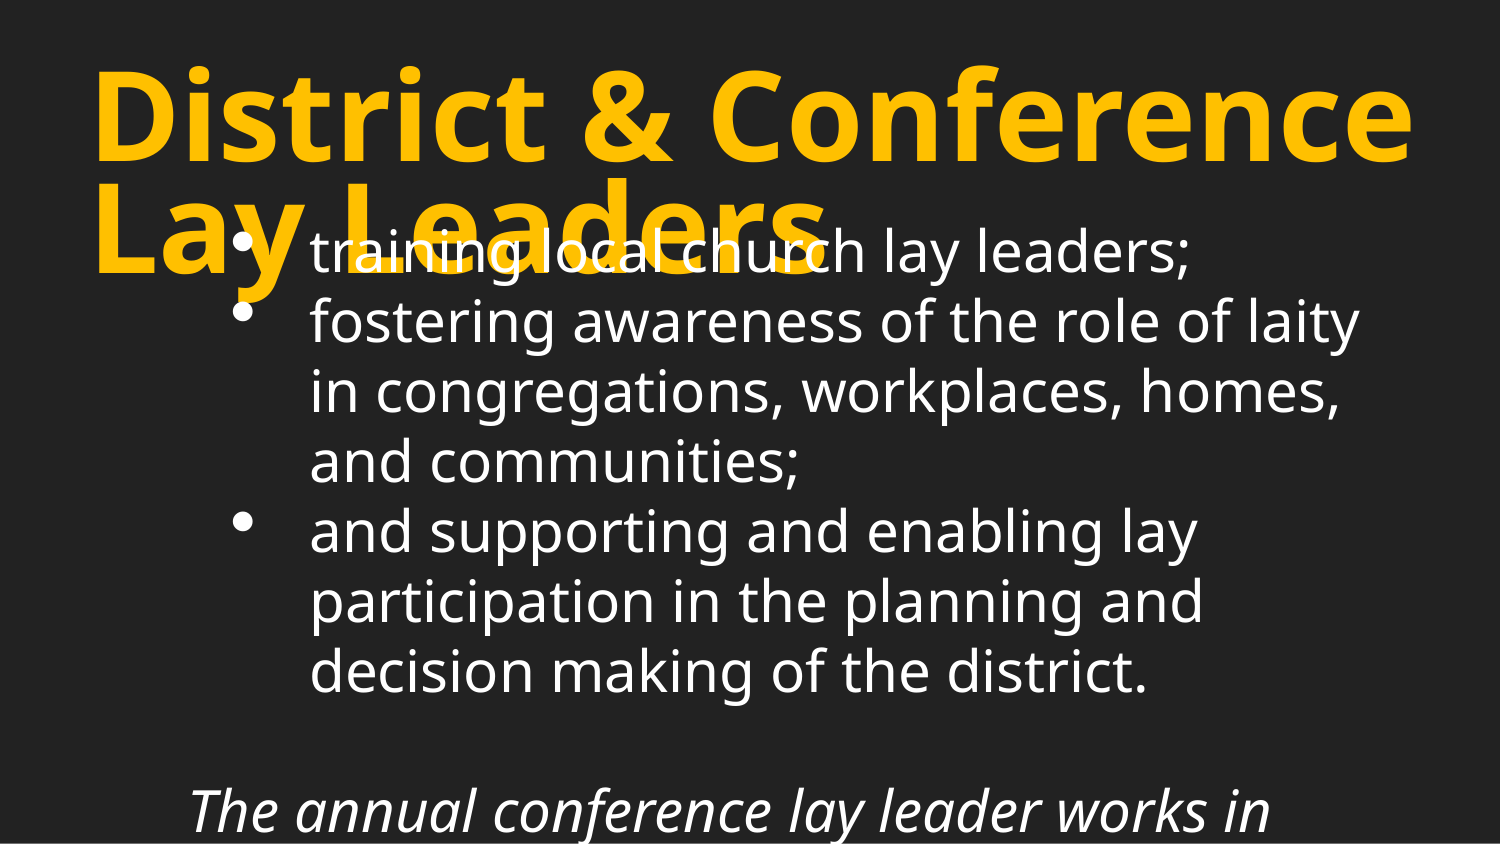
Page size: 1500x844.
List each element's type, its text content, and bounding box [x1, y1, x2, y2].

text_box training local church lay leaders; fostering awareness of the role of laity in congregations, workplaces, homes, and communities; and supporting and enabling lay participation in the planning and decision making of the district. The annual conference lay leader works in partnership with the bishop and represents the interests of laity. [187, 187, 1363, 844]
text_box District & Conference Lay Leaders [87, 44, 1500, 296]
